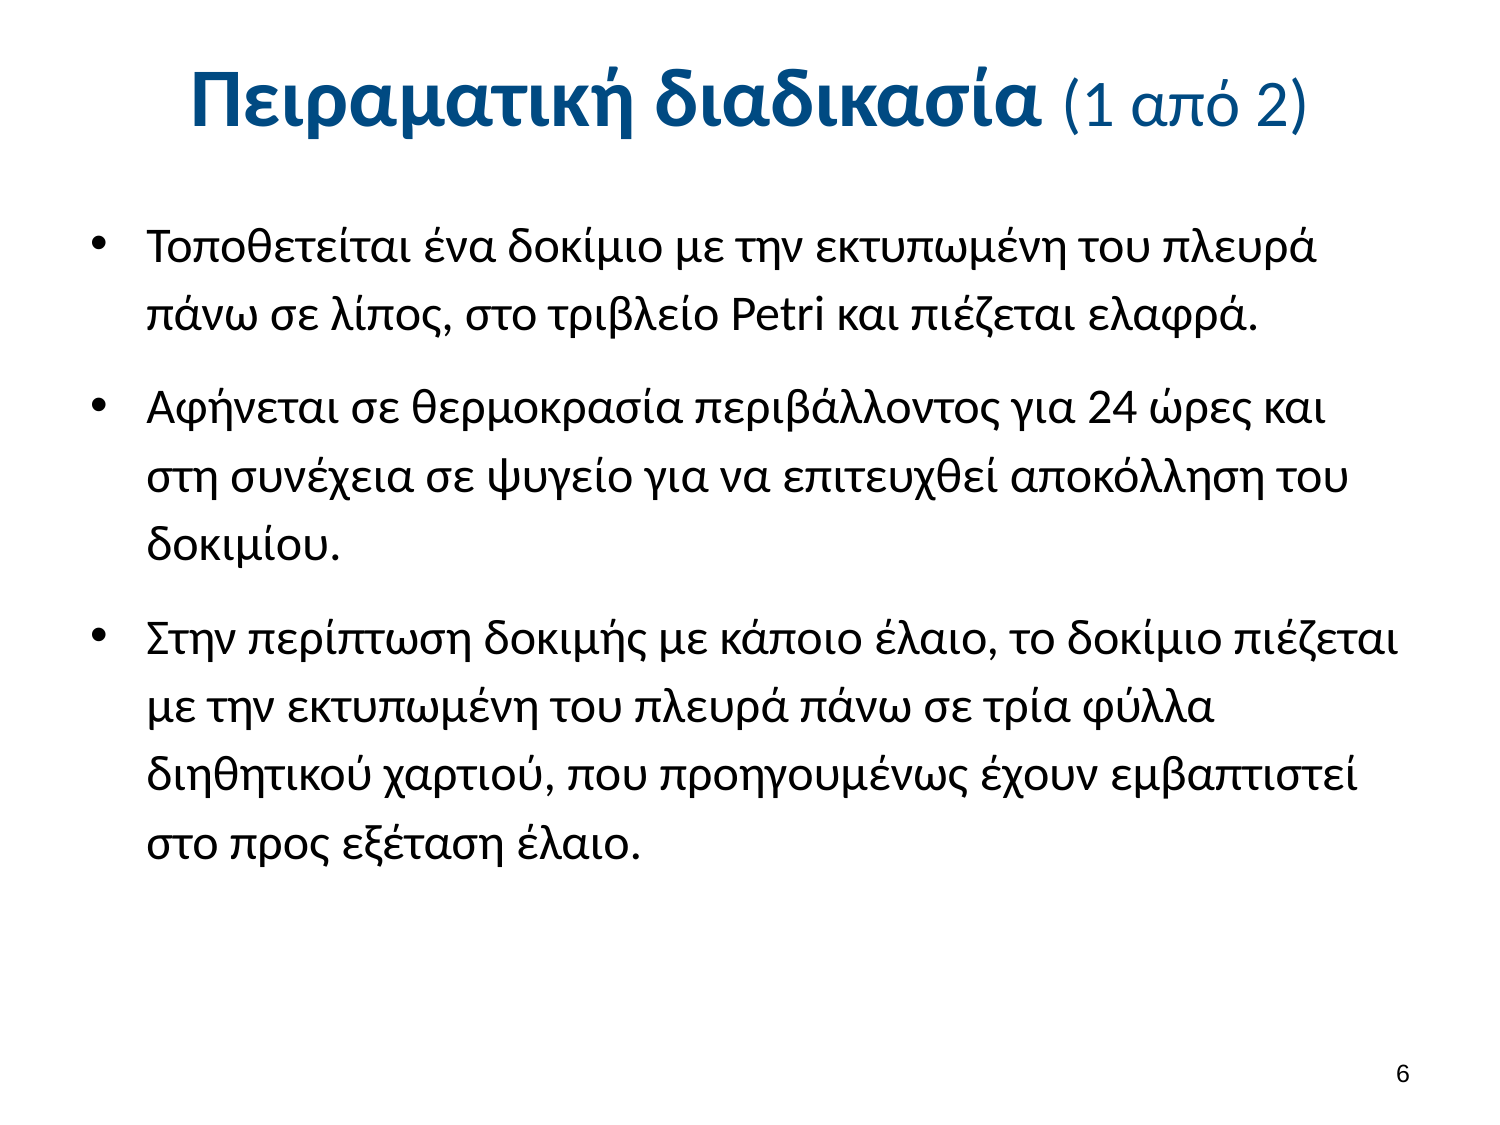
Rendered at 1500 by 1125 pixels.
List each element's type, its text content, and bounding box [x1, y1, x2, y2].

title Πειραματική διαδικασία (1 από 2) [0, 19, 1500, 169]
slide_number 5 [1074, 1042, 1425, 1103]
list Τοποθετείται ένα δοκίμιο με την εκτυπωμένη του πλευρά πάνω σε λίπος, στο τριβλείο Petri και πιέζεται ελαφρά. Αφήνεται σε θερμοκρασία περιβάλλοντος για 24 ώρες και στη συνέχεια σε ψυγείο για να επιτευχθεί αποκόλληση του δοκιμίου. Στην περίπτωση δοκιμής με κάποιο έλαιο, το δοκίμιο πιέζεται με την εκτυπωμένη του πλευρά πάνω σε τρία φύλλα διηθητικού χαρτιού, που προηγουμένως έχουν εμβαπτιστεί στο προς εξέταση έλαιο. [75, 196, 1425, 1024]
